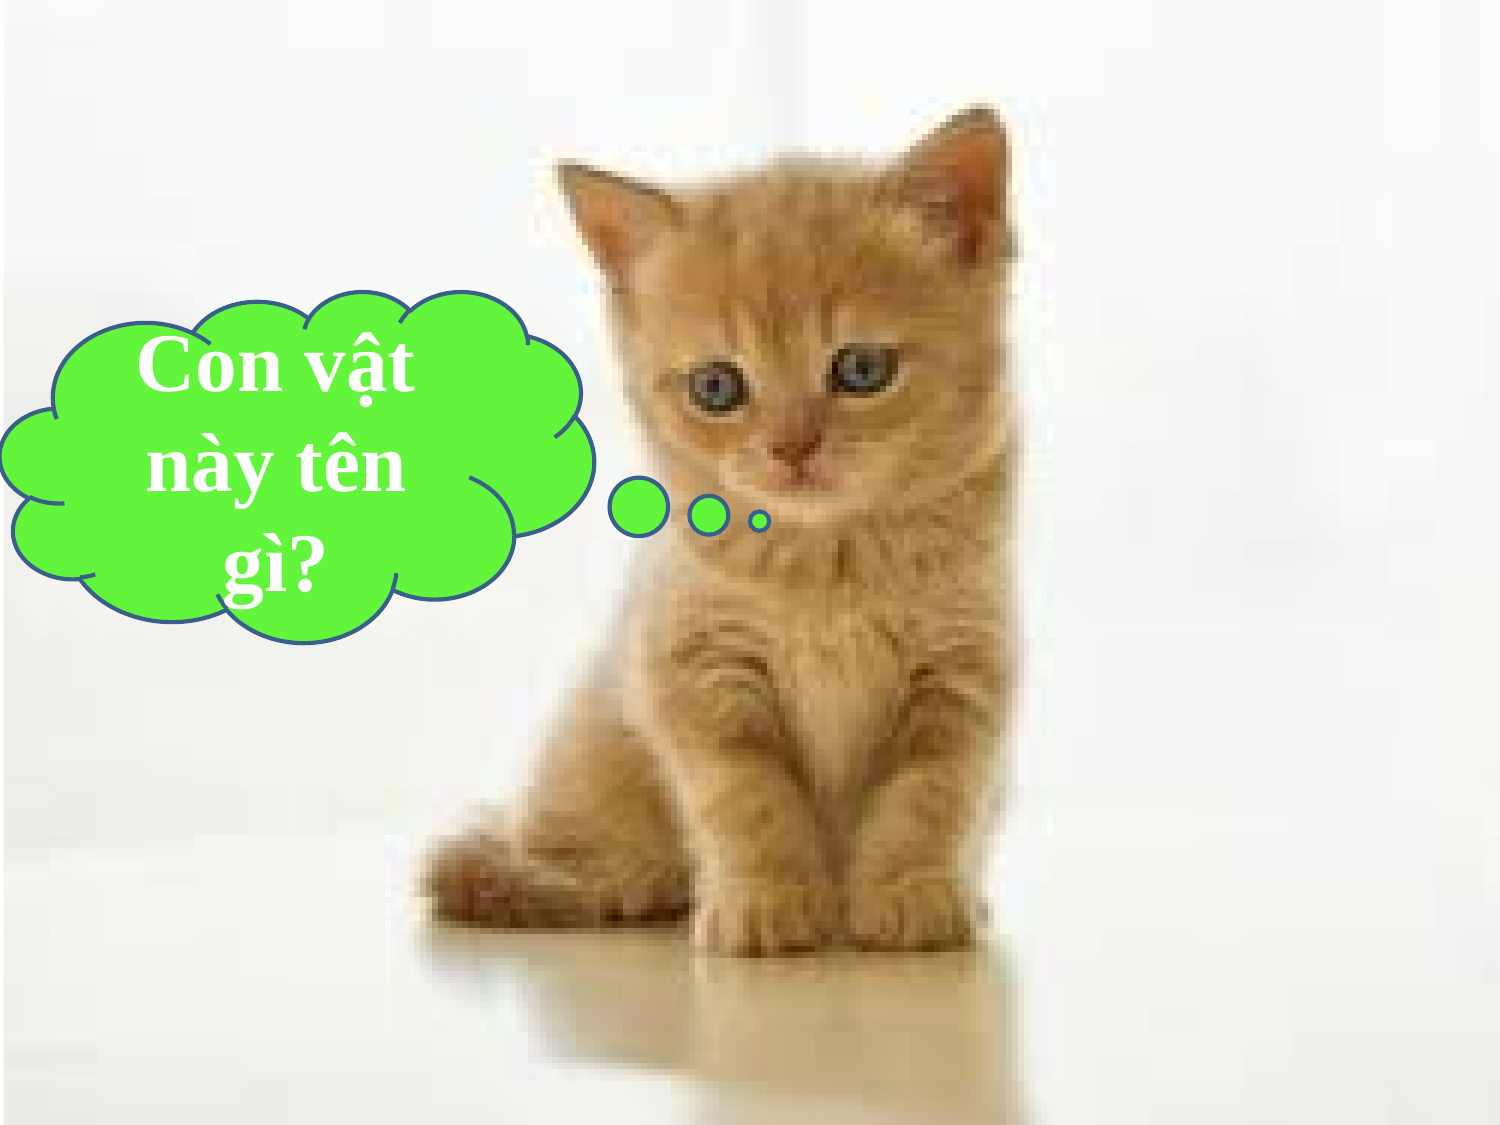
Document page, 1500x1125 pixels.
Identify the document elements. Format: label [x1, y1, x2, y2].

list [3, 0, 1500, 1125]
